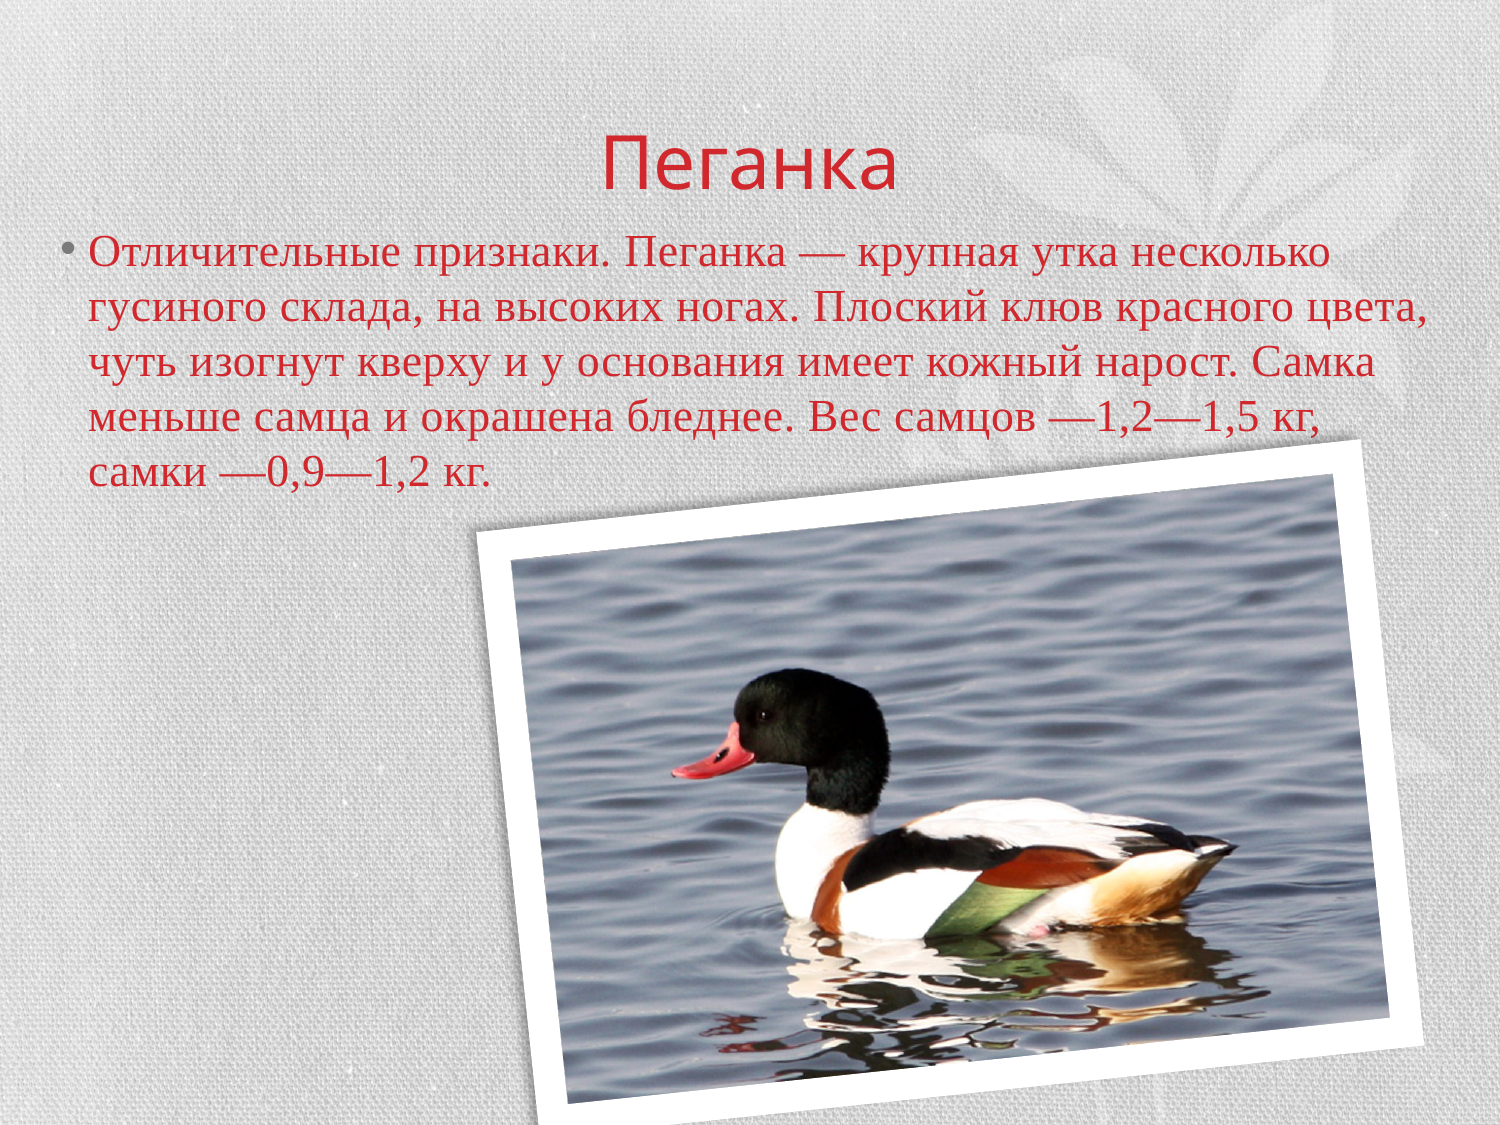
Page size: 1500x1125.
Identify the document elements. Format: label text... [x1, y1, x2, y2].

list Отличительные признаки. Пеганка — крупная утка несколько гусиного склада, на высоких ногах. Плоский клюв красного цвета, чуть изогнут кверху и у основания имеет кожный нарост. Самка меньше самца и окрашена бледнее. Вес самцов —1,2—1,5 кг, самки —0,9—1,2 кг. [45, 213, 1455, 1023]
title Пеганка [45, 37, 1455, 213]
picture [512, 475, 1389, 1103]
